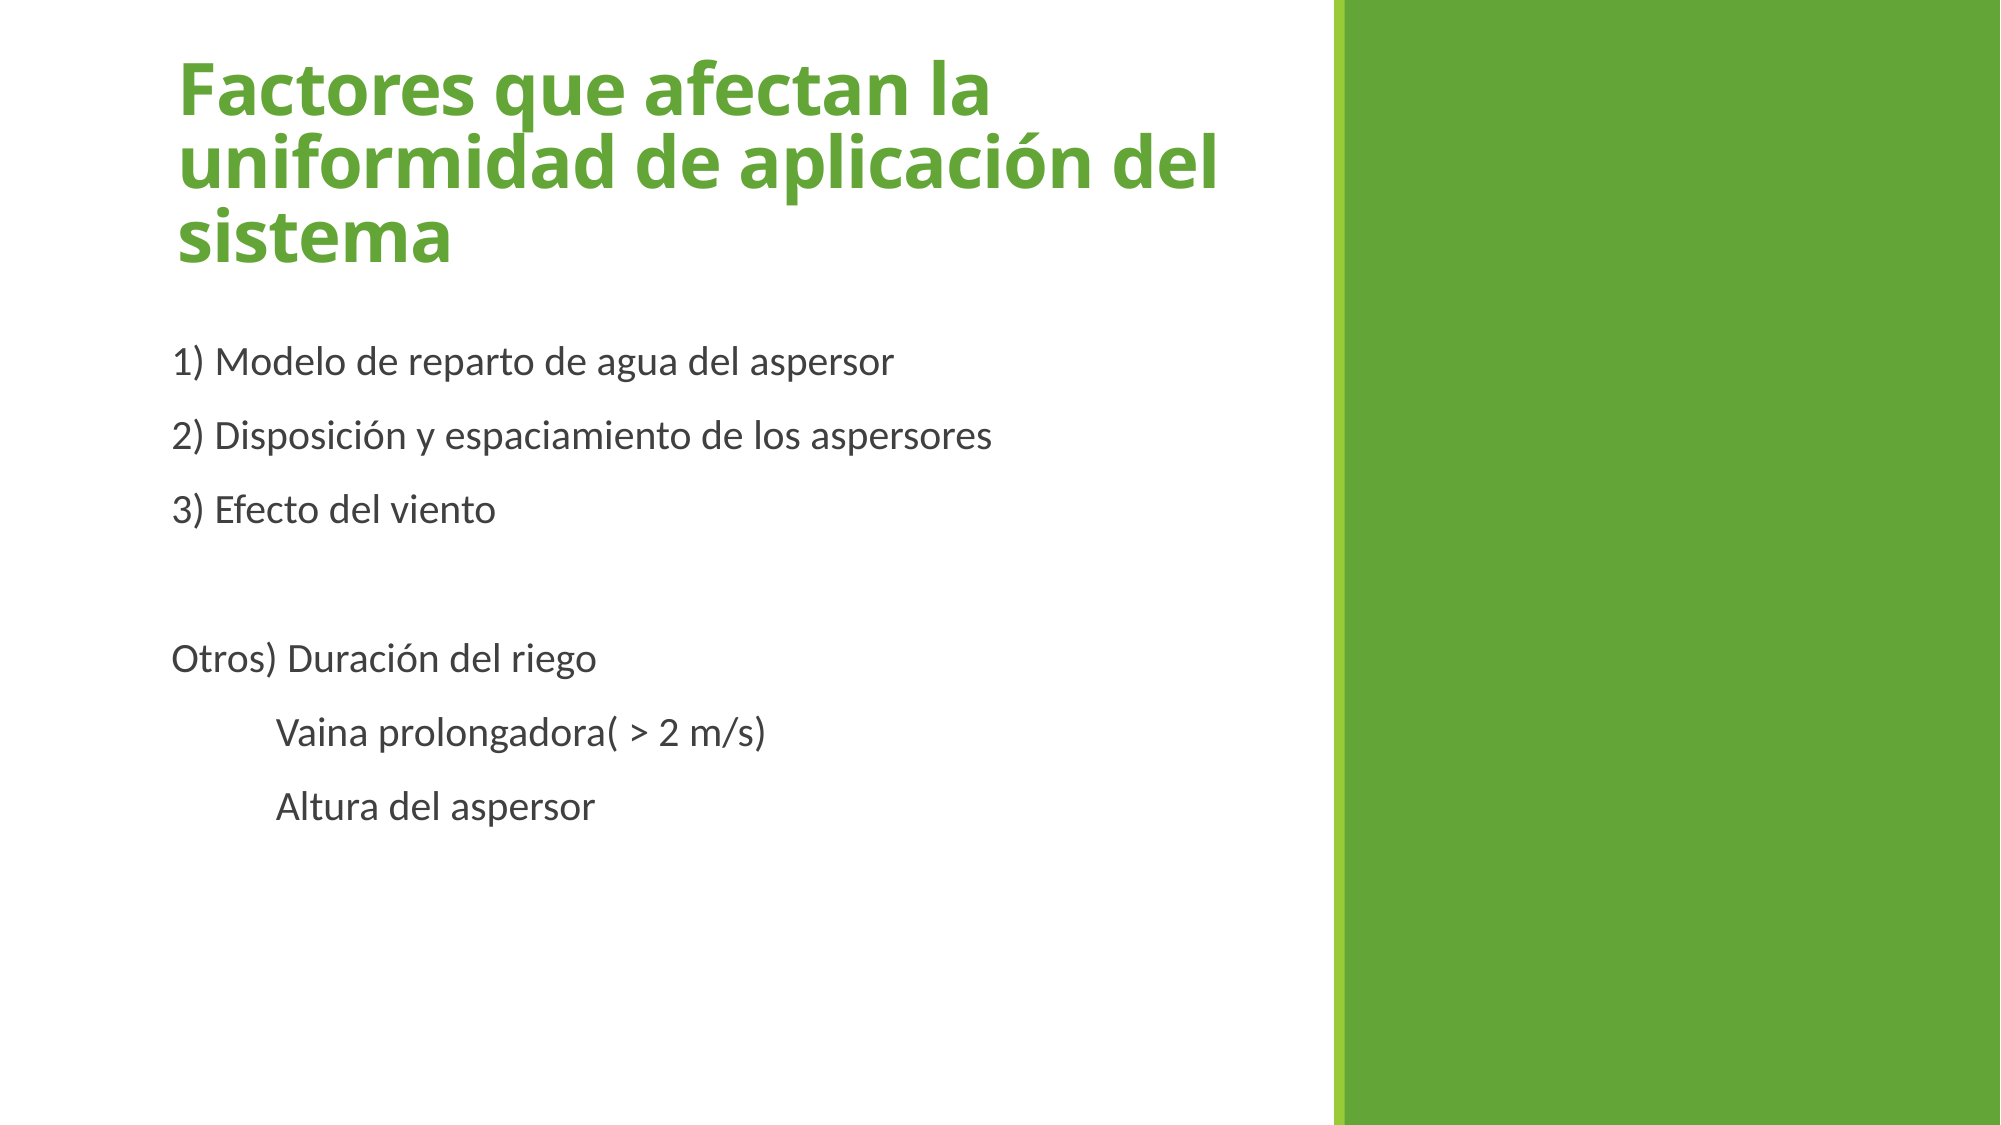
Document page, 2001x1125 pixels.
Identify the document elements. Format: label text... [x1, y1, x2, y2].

text_box [1333, 0, 1346, 1125]
text_box [1346, 0, 2000, 1125]
text_box [0, 0, 1333, 1125]
list 1) Modelo de reparto de agua del aspersor 2) Disposición y espaciamiento de los aspersores 3) Efecto del viento Otros) Duración del riego Vaina prolongadora( > 2 m/s) Altura del aspersor [171, 332, 1270, 963]
title Factores que afectan la uniformidad de aplicación del sistema [162, 47, 1270, 285]
